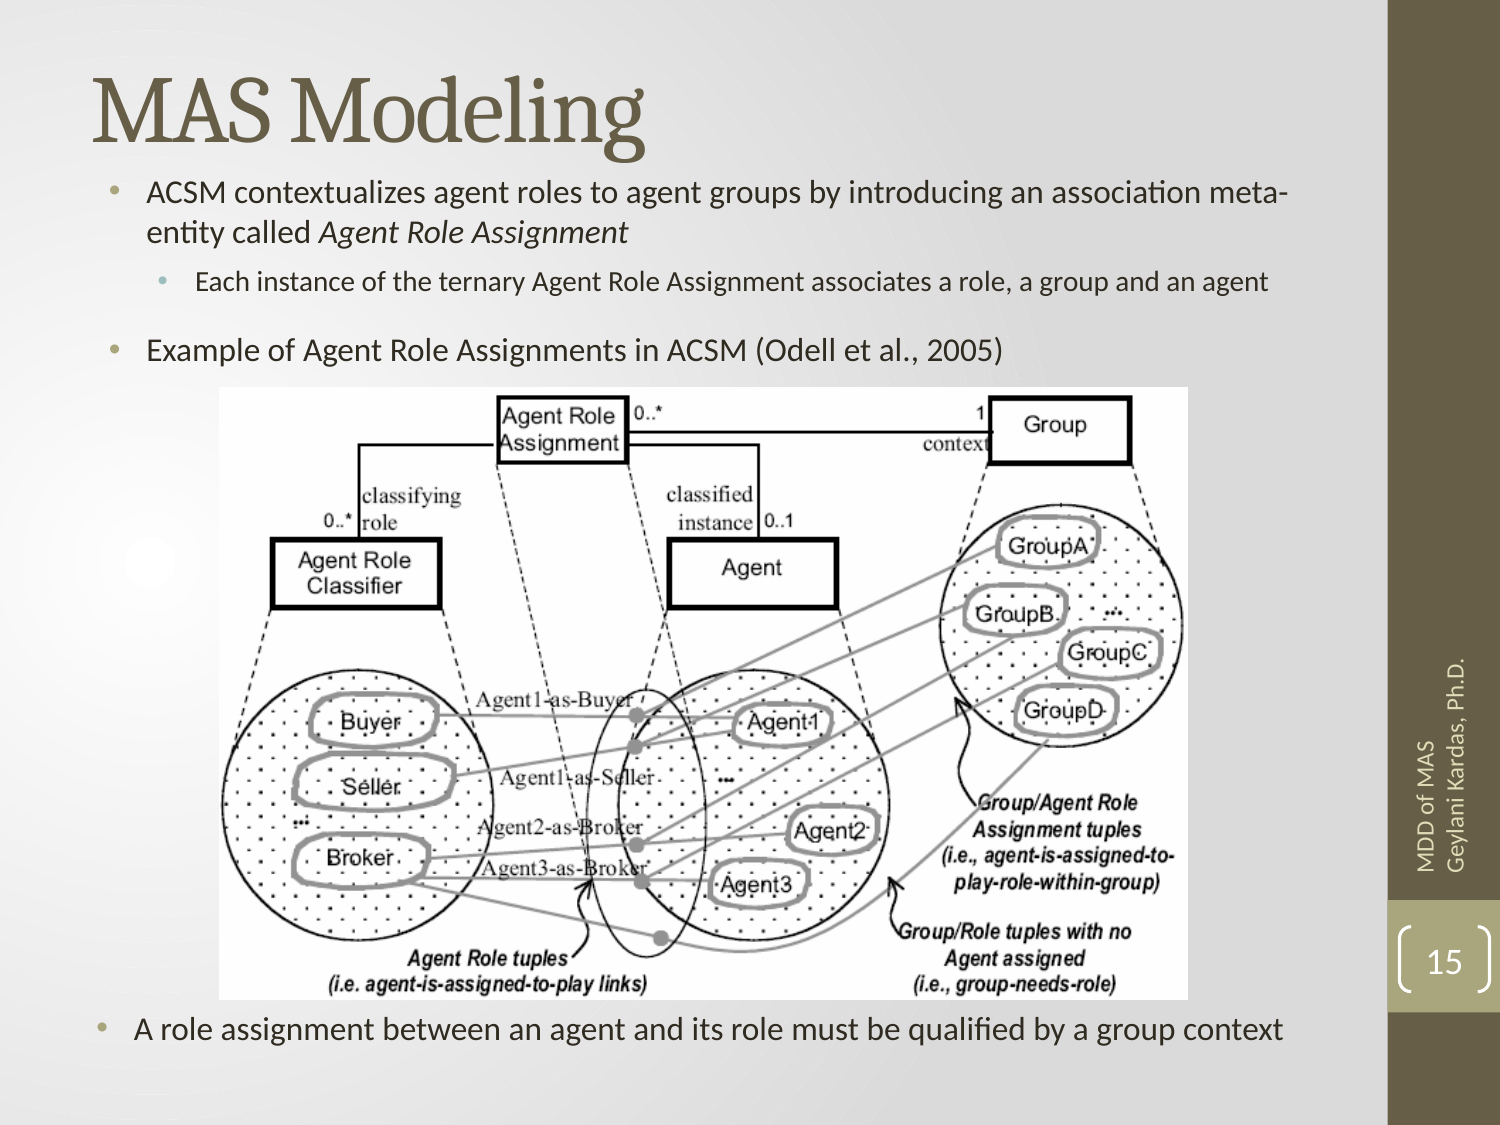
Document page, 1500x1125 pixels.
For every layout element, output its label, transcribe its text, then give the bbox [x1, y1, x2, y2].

list ACSM contextualizes agent roles to agent groups by introducing an association meta-entity called Agent Role Assignment Each instance of the ternary Agent Role Assignment associates a role, a group and an agent Example of Agent Role Assignments in ACSM (Odell et al., 2005) [75, 162, 1363, 431]
slide_number 15 [1397, 925, 1492, 994]
footer MDD of MAS Geylani Kardas, Ph.D. [1408, 500, 1469, 889]
title MAS Modeling [75, 45, 1325, 162]
picture [218, 386, 1188, 1001]
text_box A role assignment between an agent and its role must be qualified by a group context [62, 999, 1363, 1063]
